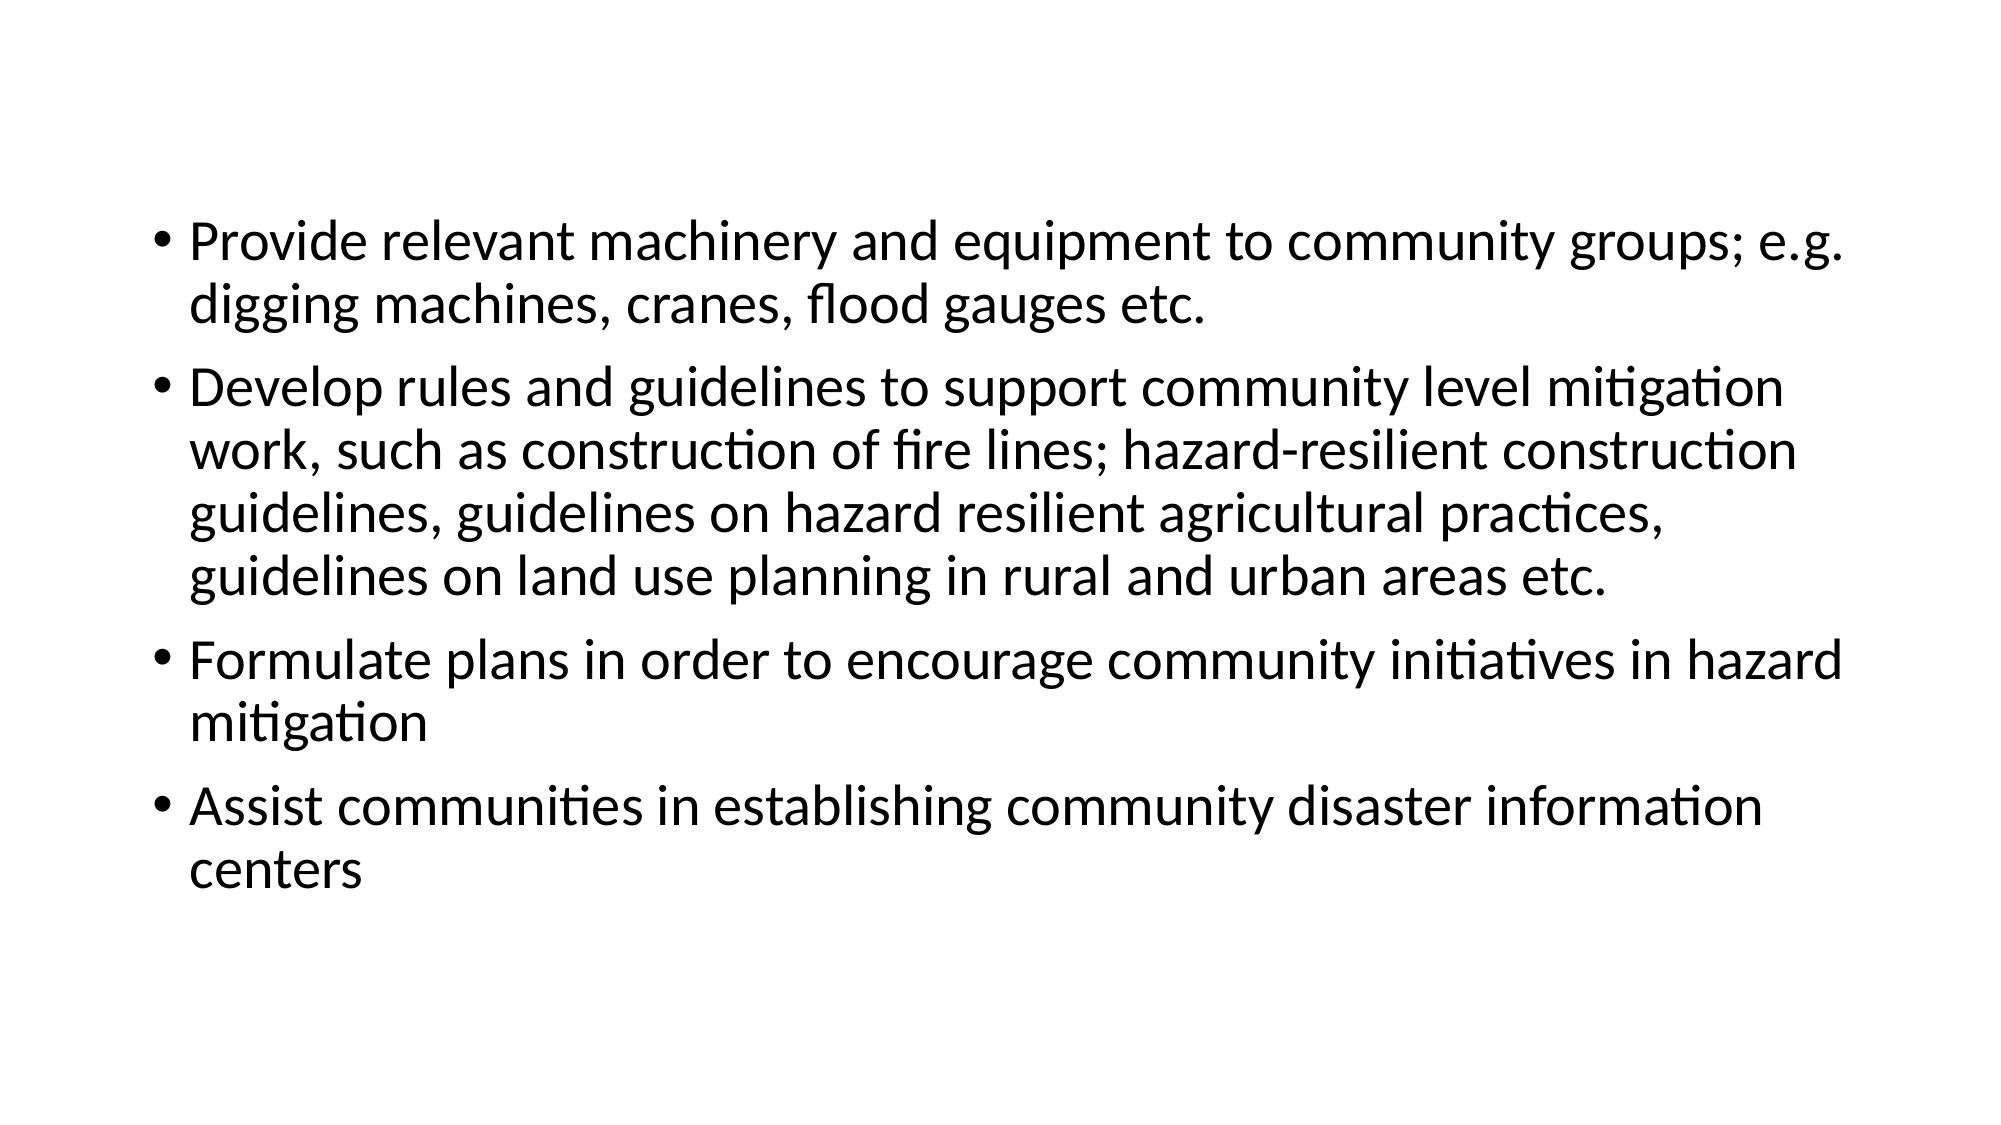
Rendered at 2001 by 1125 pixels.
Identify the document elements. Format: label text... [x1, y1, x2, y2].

list Provide relevant machinery and equipment to community groups; e.g. digging machines, cranes, flood gauges etc. Develop rules and guidelines to support community level mitigation work, such as construction of fire lines; hazard-resilient construction guidelines, guidelines on hazard resilient agricultural practices, guidelines on land use planning in rural and urban areas etc. Formulate plans in order to encourage community initiatives in hazard mitigation Assist communities in establishing community disaster information centers [137, 202, 1863, 1087]
